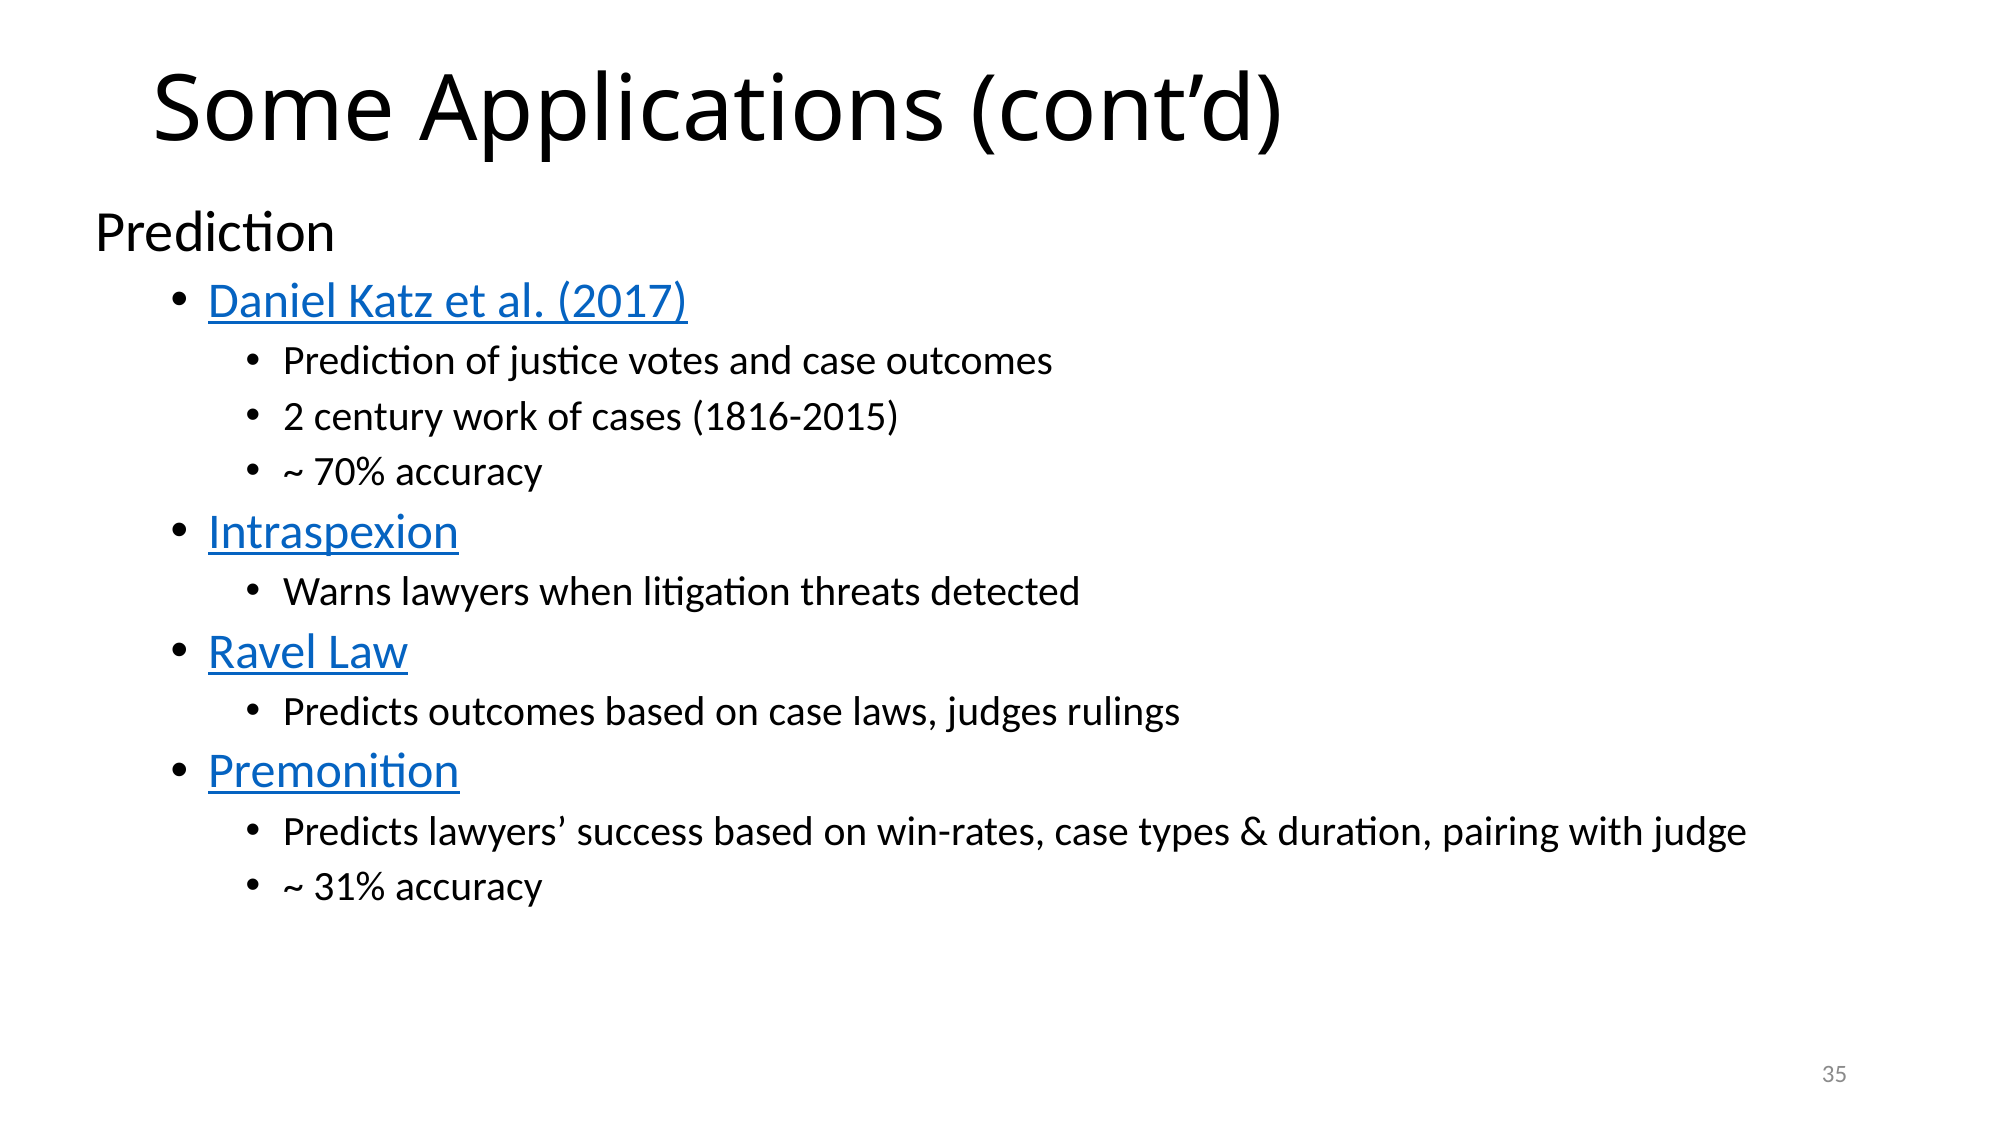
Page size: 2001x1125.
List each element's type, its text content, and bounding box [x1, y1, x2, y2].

title Some Applications (cont’d) [137, 33, 1863, 188]
list Prediction Daniel Katz et al. (2017) Prediction of justice votes and case outcomes 2 century work of cases (1816-2015) ~ 70% accuracy Intraspexion Warns lawyers when litigation threats detected Ravel Law Predicts outcomes based on case laws, judges rulings Premonition Predicts lawyers’ success based on win-rates, case types & duration, pairing with judge ~ 31% accuracy [80, 193, 1863, 1014]
slide_number 35 [1412, 1042, 1863, 1103]
